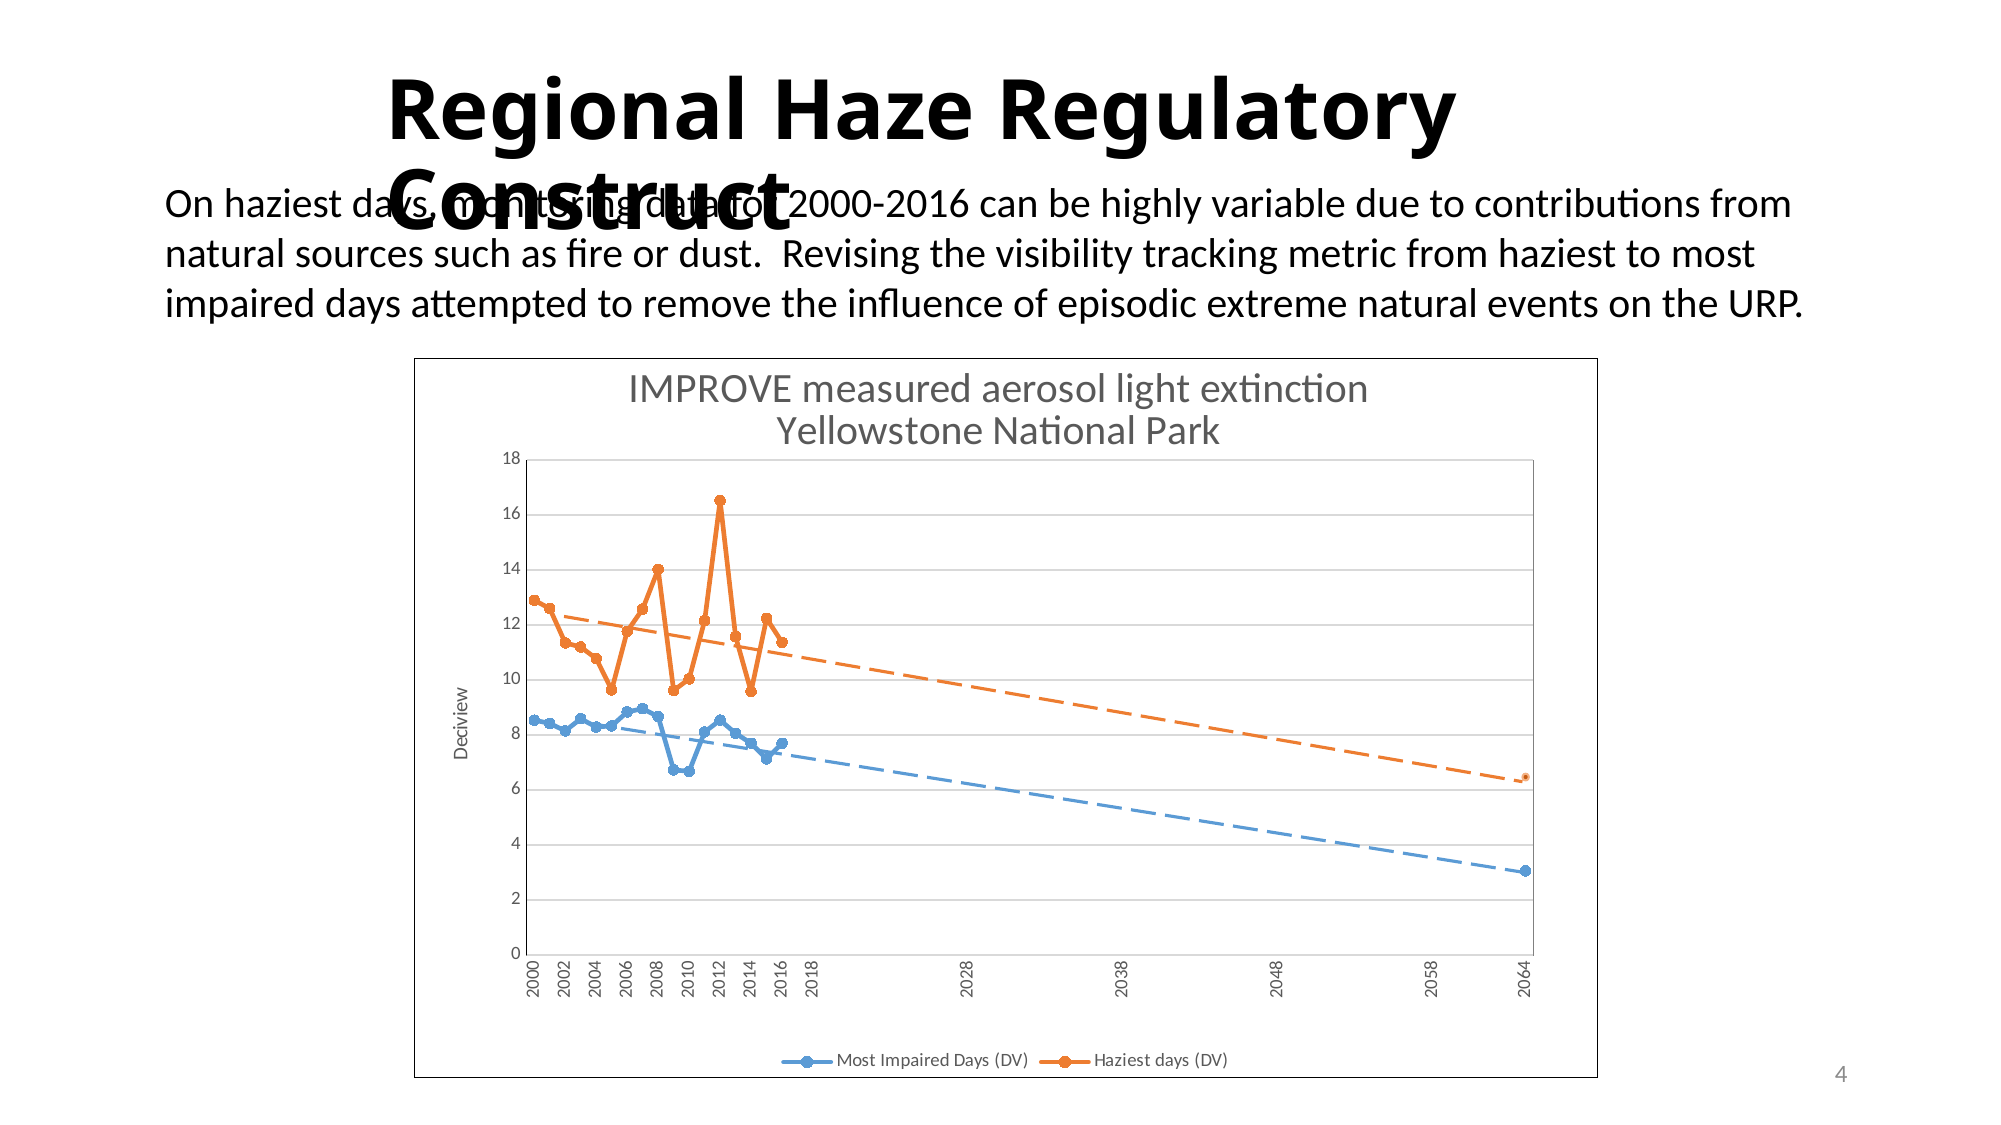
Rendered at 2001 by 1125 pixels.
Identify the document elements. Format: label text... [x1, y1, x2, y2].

chart [414, 358, 1598, 1078]
text_box Regional Haze Regulatory Construct [370, 59, 1863, 204]
text_box On haziest days, monitoring data for 2000-2016 can be highly variable due to contributions from natural sources such as fire or dust. Revising the visibility tracking metric from haziest to most impaired days attempted to remove the influence of episodic extreme natural events on the URP. [149, 168, 1824, 384]
slide_number 4 [1412, 1042, 1863, 1103]
